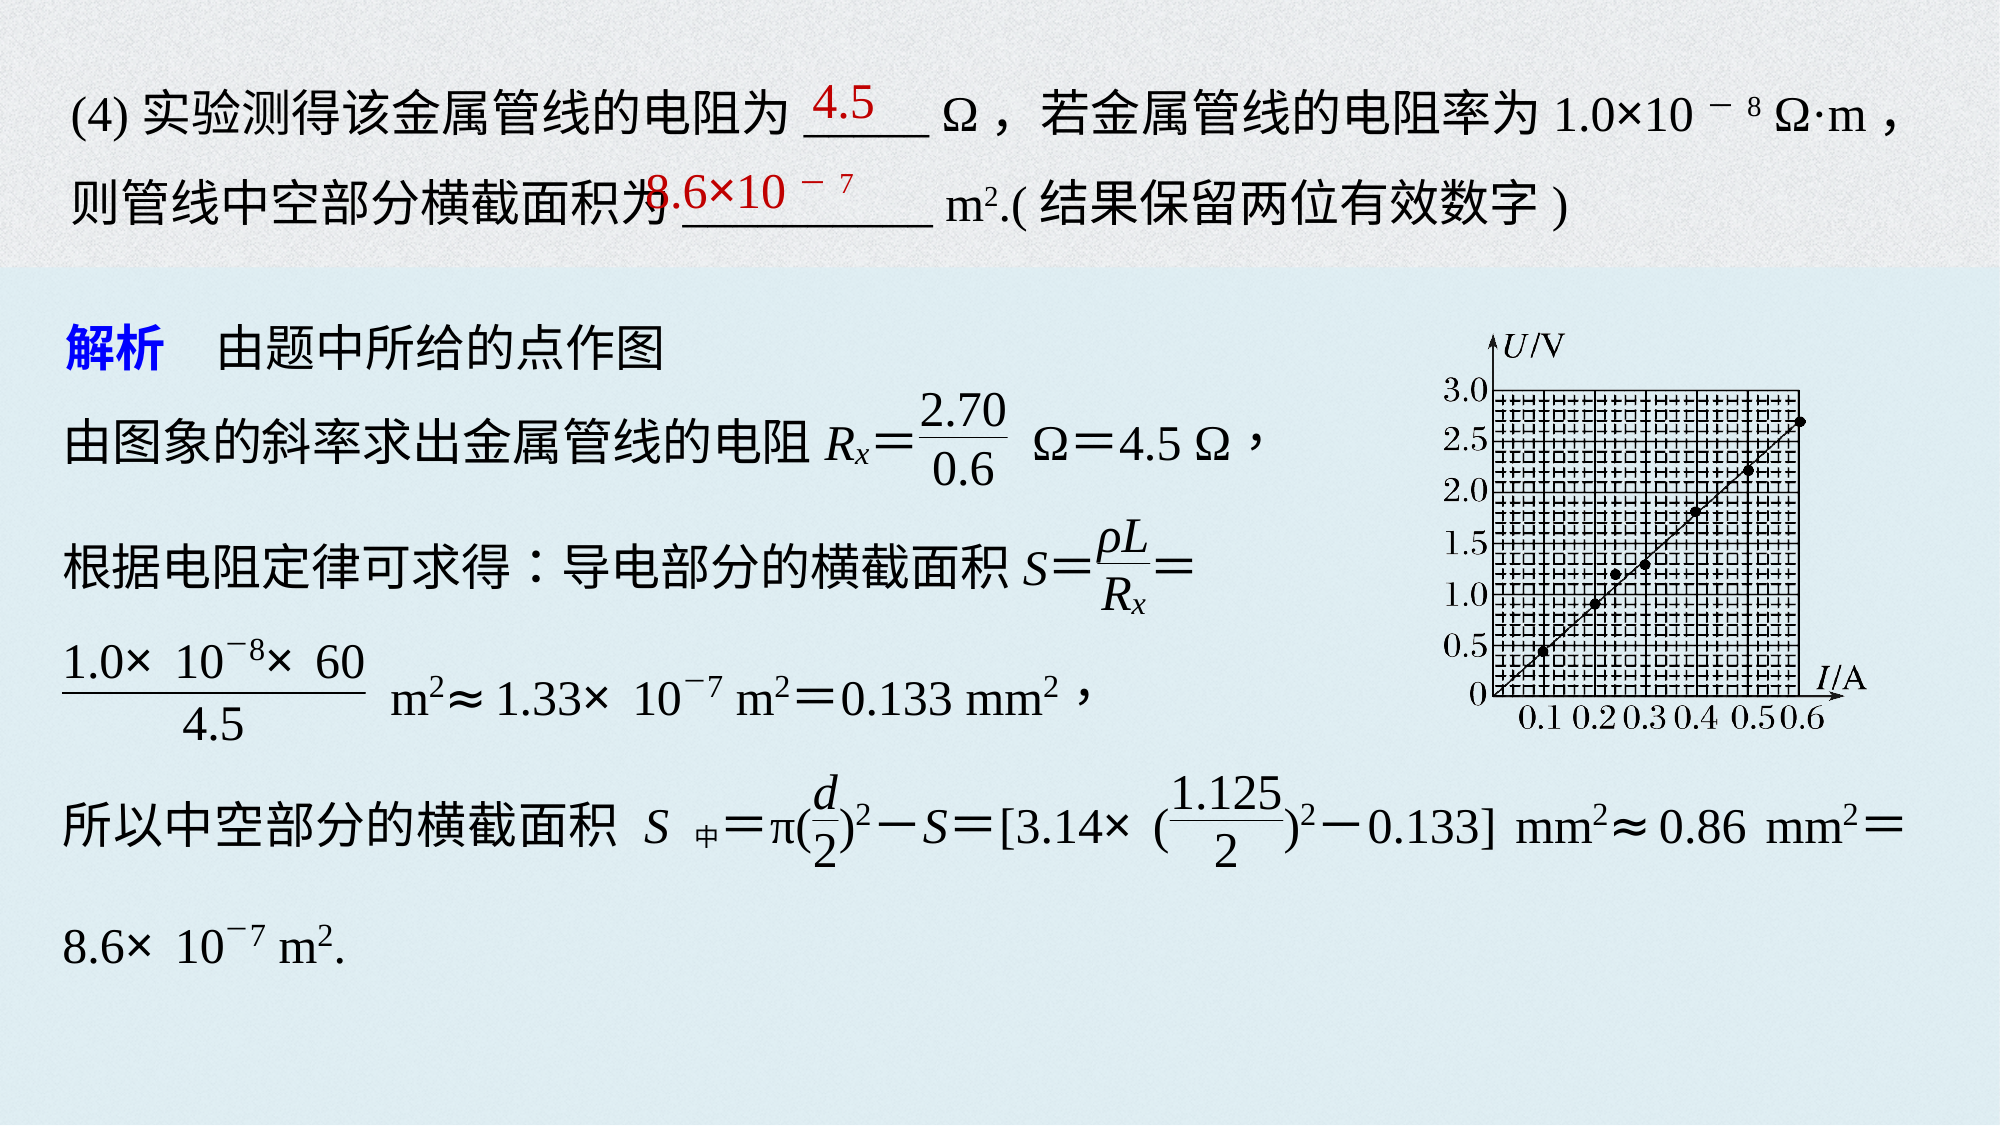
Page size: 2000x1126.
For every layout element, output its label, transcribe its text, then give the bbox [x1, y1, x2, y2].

text_box 8.6×10－7 [630, 151, 869, 227]
text_box (4)实验测得该金属管线的电阻为_____ Ω，若金属管线的电阻率为1.0×10－8 Ω·m，则管线中空部分横截面积为__________ m2.(结果保留两位有效数字) [50, 41, 1949, 242]
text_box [61, 380, 1398, 506]
picture [1424, 319, 1879, 740]
picture [0, 0, 2000, 267]
text_box 解析 由题中所给的点作图 [50, 278, 1949, 384]
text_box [61, 506, 1396, 765]
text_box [62, 763, 1910, 1012]
text_box 4.5 [797, 60, 890, 136]
